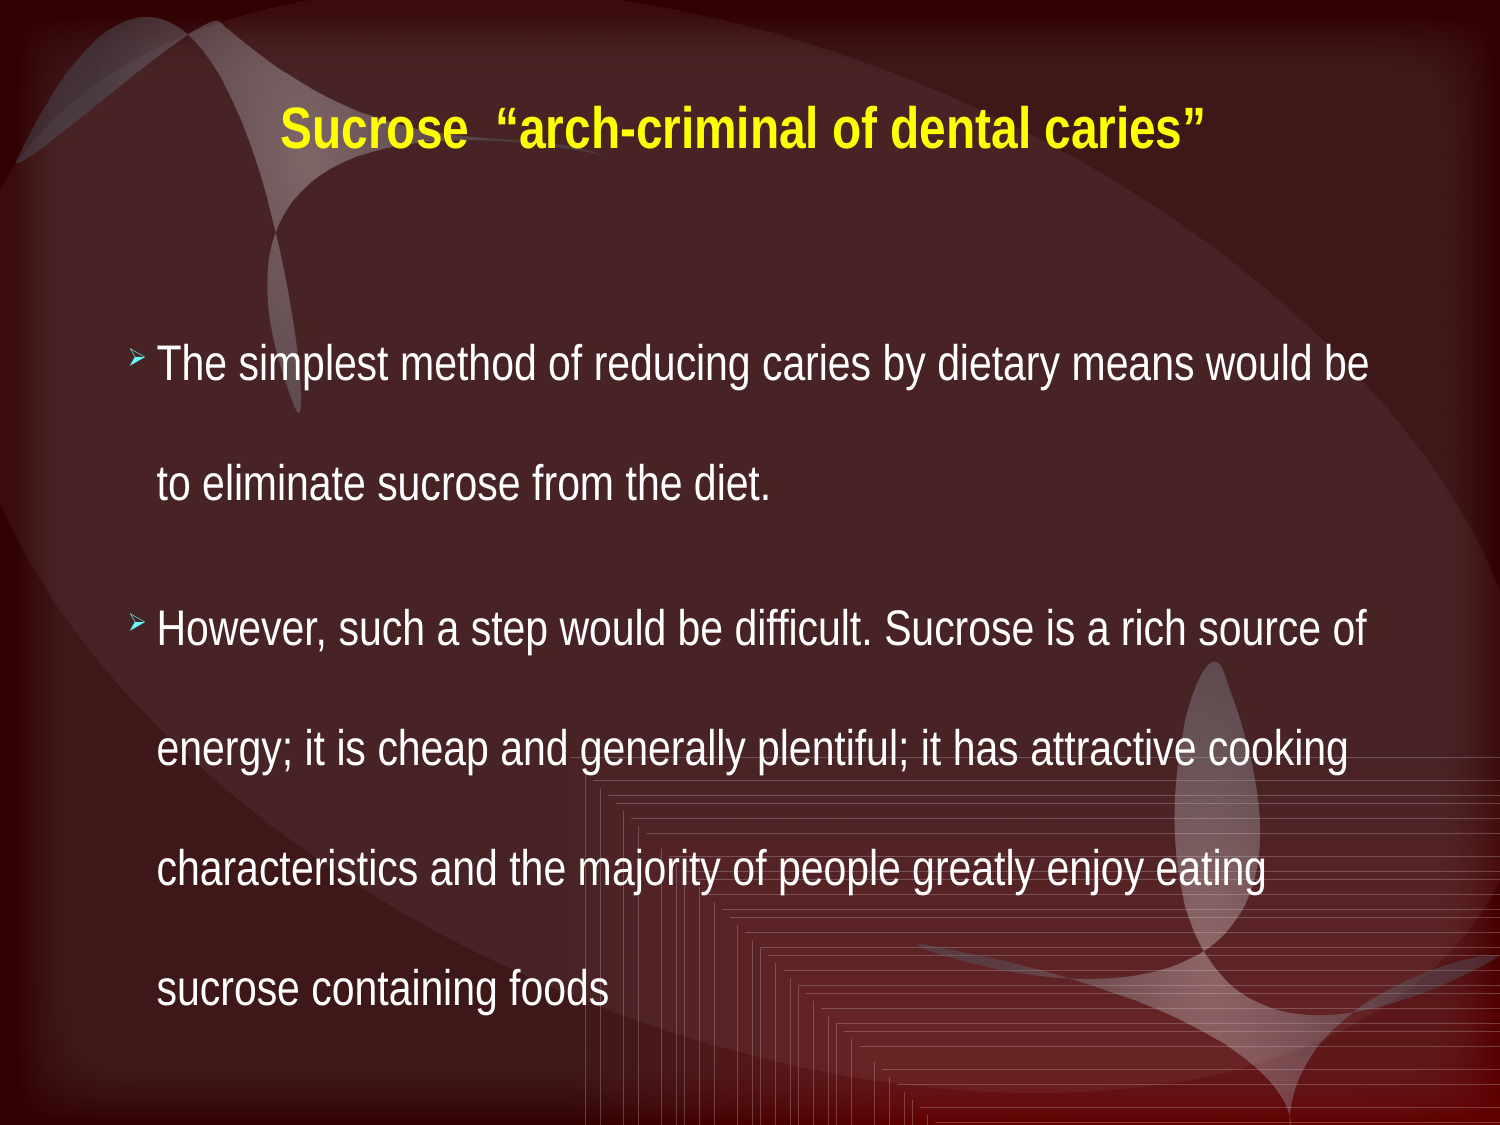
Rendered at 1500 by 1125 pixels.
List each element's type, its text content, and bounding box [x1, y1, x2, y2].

picture [0, 0, 1500, 1125]
list The simplest method of reducing caries by dietary means would be to eliminate sucrose from the diet. However, such a step would be difficult. Sucrose is a rich source of energy; it is cheap and generally plentiful; it has attractive cooking characteristics and the majority of people greatly enjoy eating sucrose containing foods [112, 262, 1400, 1025]
title Sucrose “arch-criminal of dental caries” [75, 62, 1413, 188]
